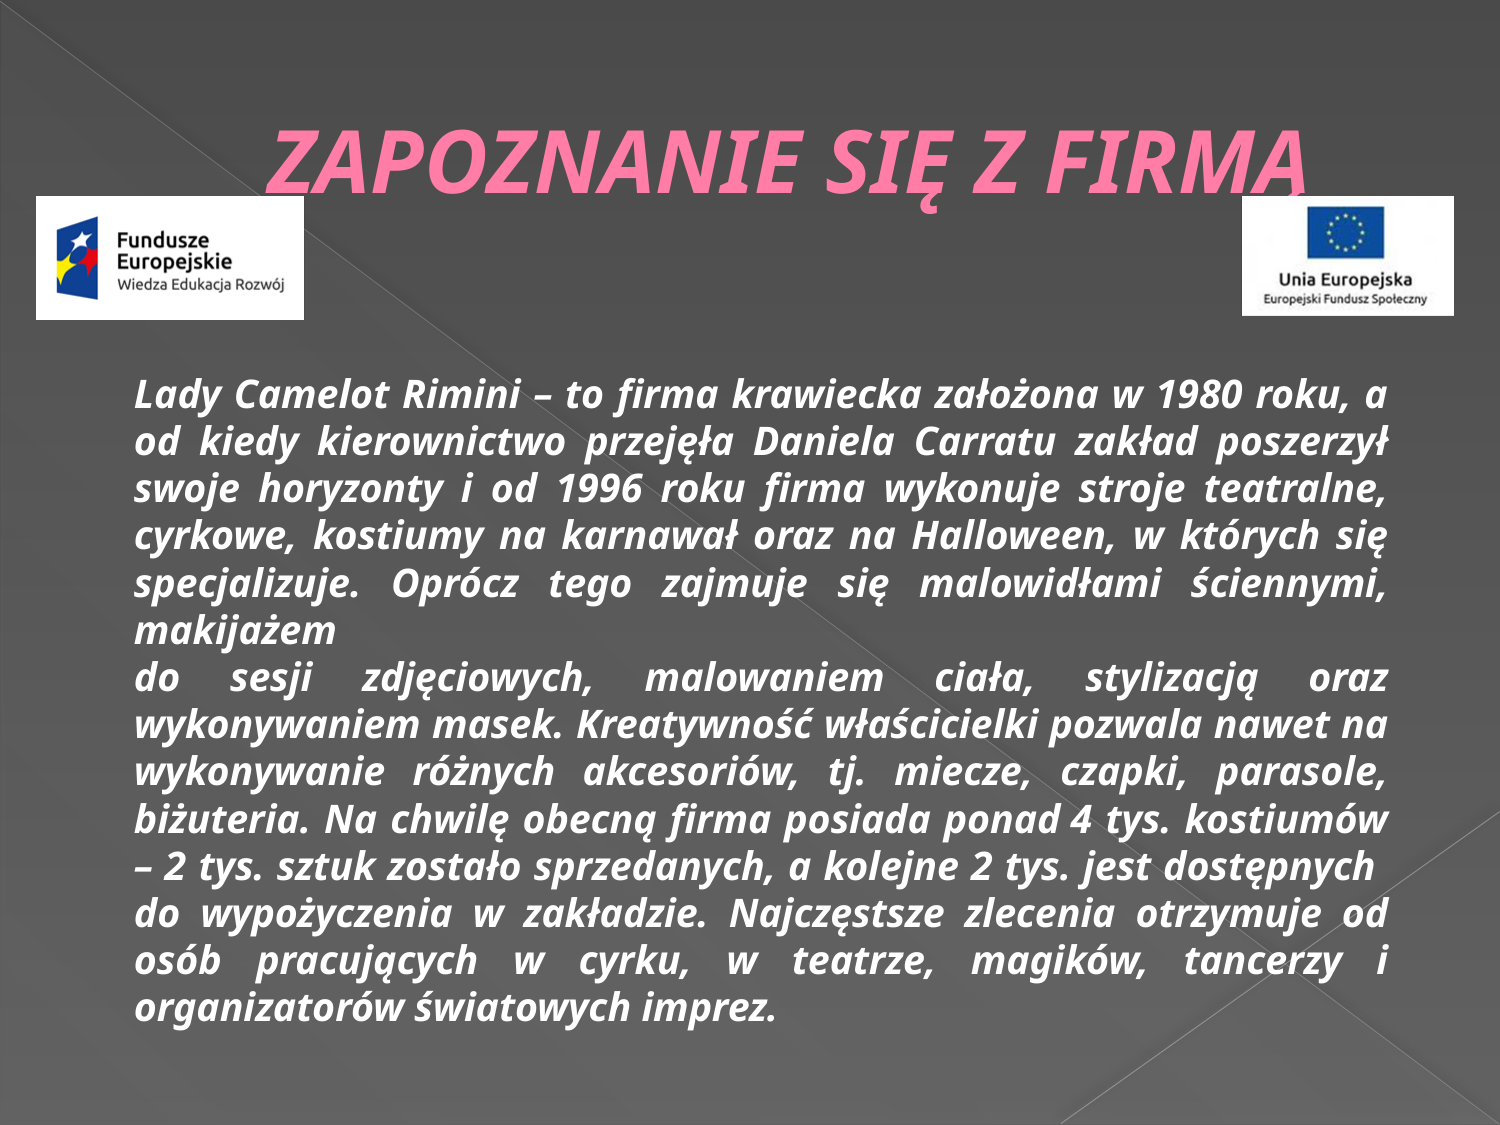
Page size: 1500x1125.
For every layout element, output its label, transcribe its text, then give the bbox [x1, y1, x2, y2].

list Lady Camelot Rimini – to firma krawiecka założona w 1980 roku, a od kiedy kierownictwo przejęła Daniela Carratu zakład poszerzył swoje horyzonty i od 1996 roku firma wykonuje stroje teatralne, cyrkowe, kostiumy na karnawał oraz na Halloween, w których się specjalizuje. Oprócz tego zajmuje się malowidłami ściennymi, makijażem do sesji zdjęciowych, malowaniem ciała, stylizacją oraz wykonywaniem masek. Kreatywność właścicielki pozwala nawet na wykonywanie różnych akcesoriów, tj. miecze, czapki, parasole, biżuteria. Na chwilę obecną firma posiada ponad 4 tys. kostiumów – 2 tys. sztuk zostało sprzedanych, a kolejne 2 tys. jest dostępnych do wypożyczenia w zakładzie. Najczęstsze zlecenia otrzymuje od osób pracujących w cyrku, w teatrze, magików, tancerzy i organizatorów światowych imprez. [53, 361, 1404, 1071]
title ZAPOZNANIE SIĘ Z FIRMĄ [75, 43, 1425, 183]
picture [36, 196, 1454, 320]
